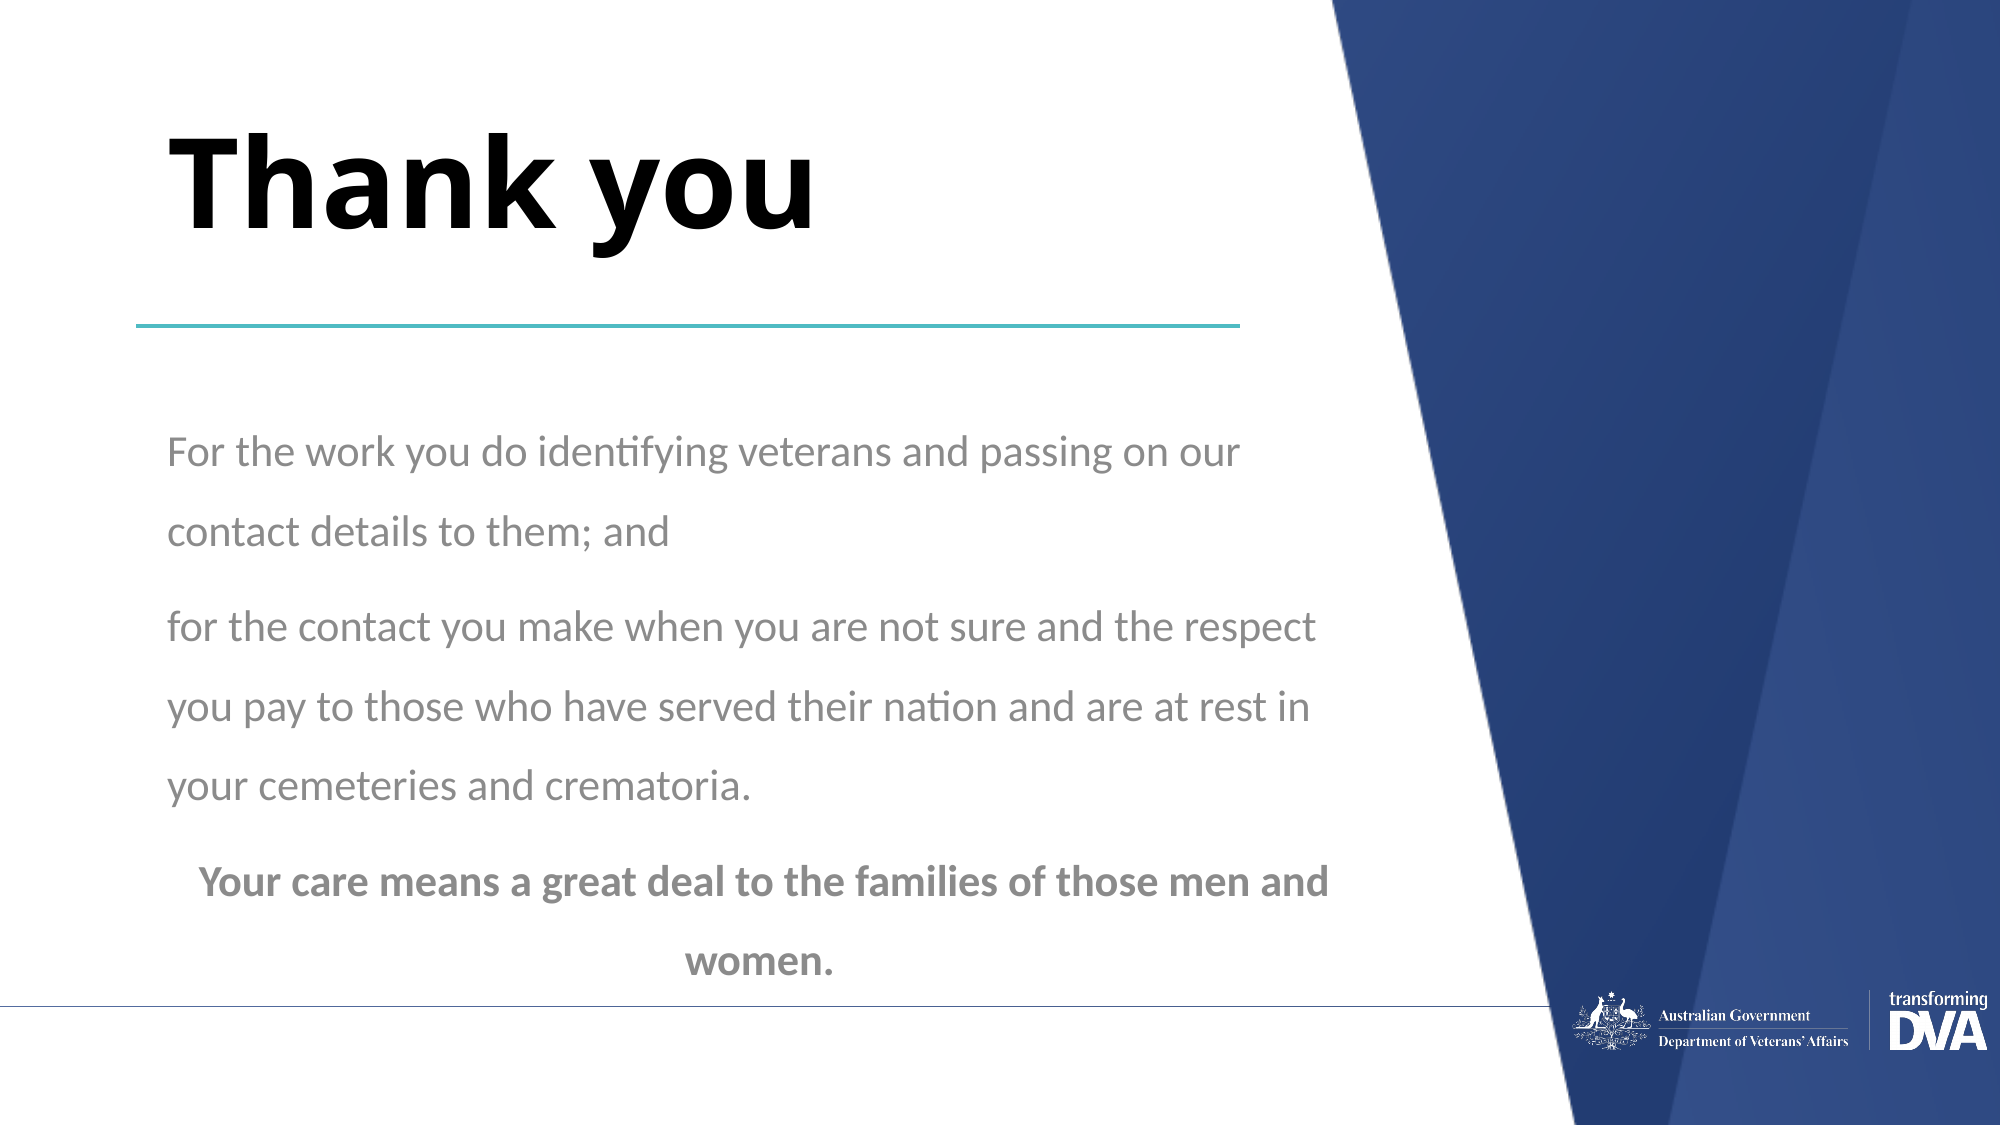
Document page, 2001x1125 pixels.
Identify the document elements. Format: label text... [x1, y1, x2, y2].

picture [1239, 0, 2000, 1125]
list For the work you do identifying veterans and passing on our contact details to them; and for the contact you make when you are not sure and the respect you pay to those who have served their nation and are at rest in your cemeteries and crematoria. Your care means a great deal to the families of those men and women. [152, 388, 1378, 997]
title Thank you [152, 50, 1256, 264]
